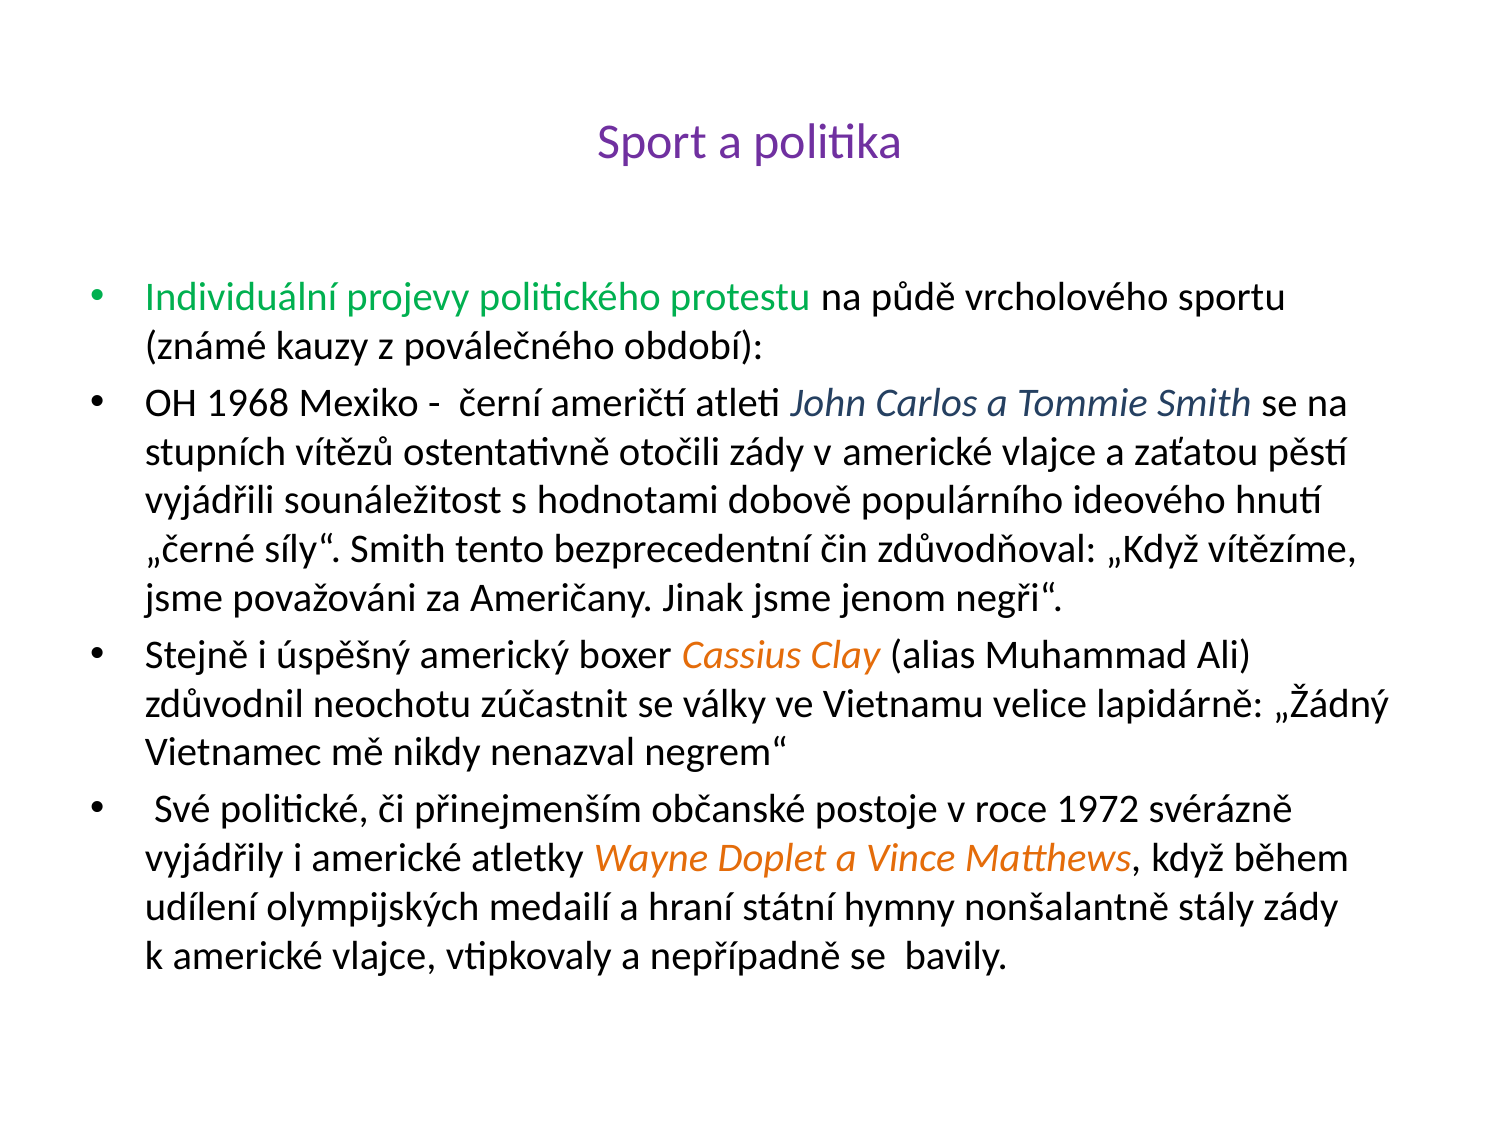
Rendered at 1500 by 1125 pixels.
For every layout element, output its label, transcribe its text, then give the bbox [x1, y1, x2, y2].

title Sport a politika [75, 45, 1425, 233]
list Individuální projevy politického protestu na půdě vrcholového sportu (známé kauzy z poválečného období): OH 1968 Mexiko - černí američtí atleti John Carlos a Tommie Smith se na stupních vítězů ostentativně otočili zády v americké vlajce a zaťatou pěstí vyjádřili sounáležitost s hodnotami dobově populárního ideového hnutí „černé síly“. Smith tento bezprecedentní čin zdůvodňoval: „Když vítězíme, jsme považováni za Američany. Jinak jsme jenom negři“. Stejně i úspěšný americký boxer Cassius Clay (alias Muhammad Ali) zdůvodnil neochotu zúčastnit se války ve Vietnamu velice lapidárně: „Žádný Vietnamec mě nikdy nenazval negrem“ Své politické, či přinejmenším občanské postoje v roce 1972 svérázně vyjádřily i americké atletky Wayne Doplet a Vince Matthews, když během udílení olympijských medailí a hraní státní hymny nonšalantně stály zády k americké vlajce, vtipkovaly a nepřípadně se bavily. [75, 262, 1425, 1005]
